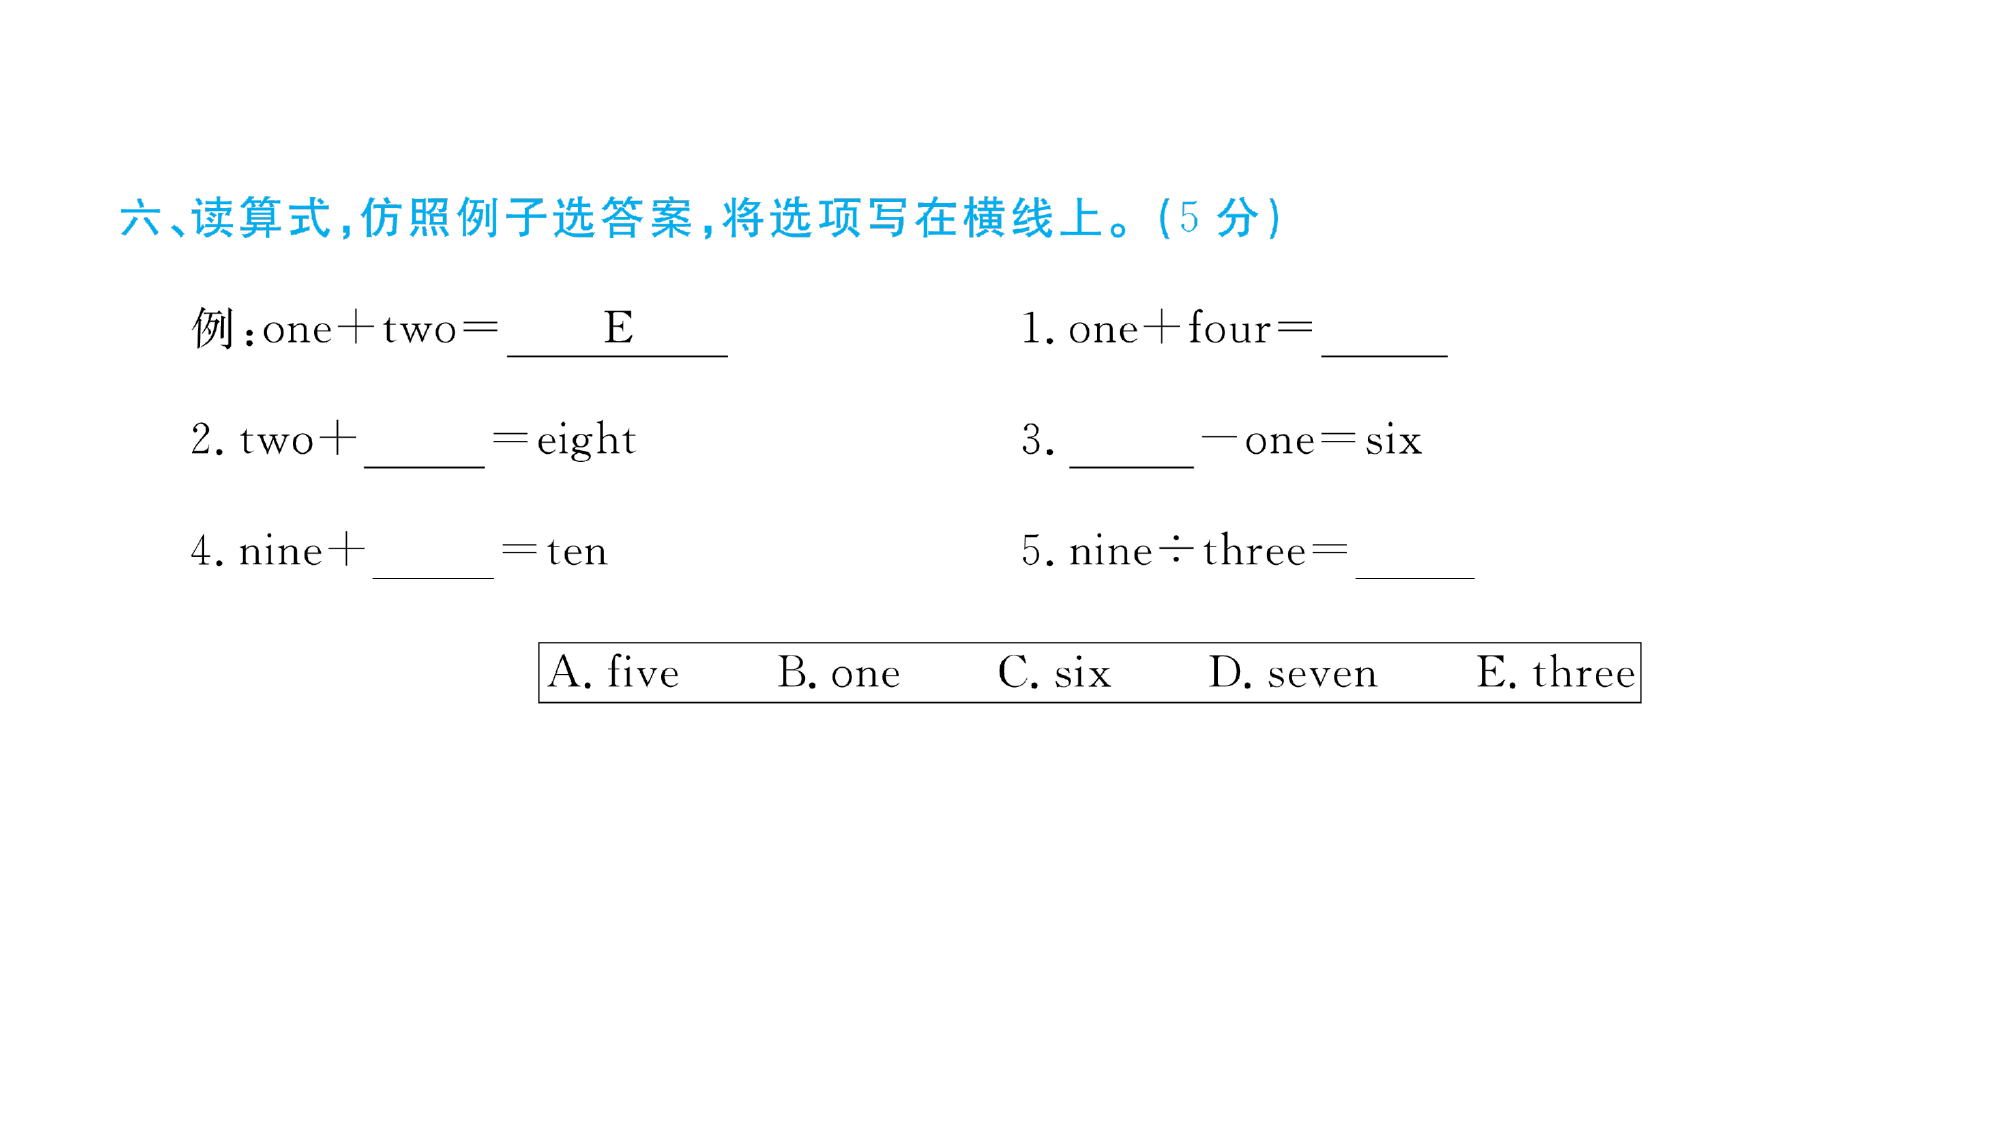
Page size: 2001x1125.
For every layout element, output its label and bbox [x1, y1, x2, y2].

picture [118, 177, 2000, 716]
